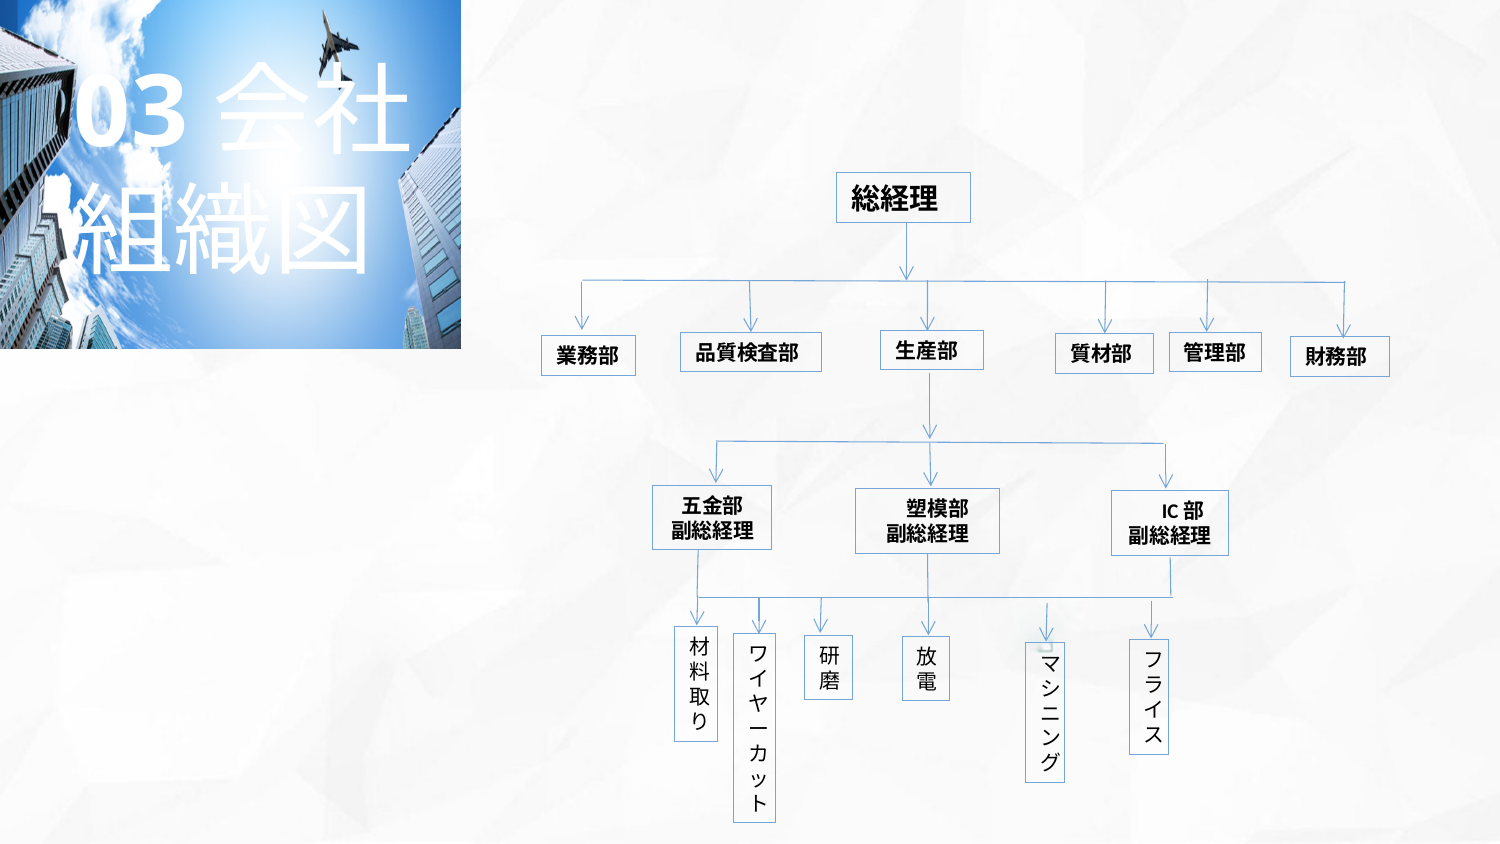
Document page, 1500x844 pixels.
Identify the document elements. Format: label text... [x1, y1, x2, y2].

text_box ワイヤーカット [733, 633, 776, 823]
text_box 塑模部 副総経理 [855, 488, 1000, 554]
text_box 五金部 副総経理 [652, 485, 772, 550]
text_box 財務部 [1290, 336, 1390, 377]
text_box 業務部 [541, 335, 636, 376]
text_box 総経理 [836, 172, 971, 223]
text_box 研磨 [804, 635, 853, 700]
text_box IC部 副総経理 [1111, 490, 1229, 556]
text_box 放電 [902, 636, 950, 701]
text_box 質材部 [1055, 333, 1154, 374]
text_box 品質検査部 [680, 332, 822, 372]
picture [0, 0, 1500, 844]
text_box マシニング [1025, 642, 1065, 783]
text_box 管理部 [1169, 332, 1262, 372]
text_box 材料取り [674, 626, 718, 742]
text_box 生産部 [880, 330, 984, 370]
text_box フライス [1129, 639, 1169, 755]
